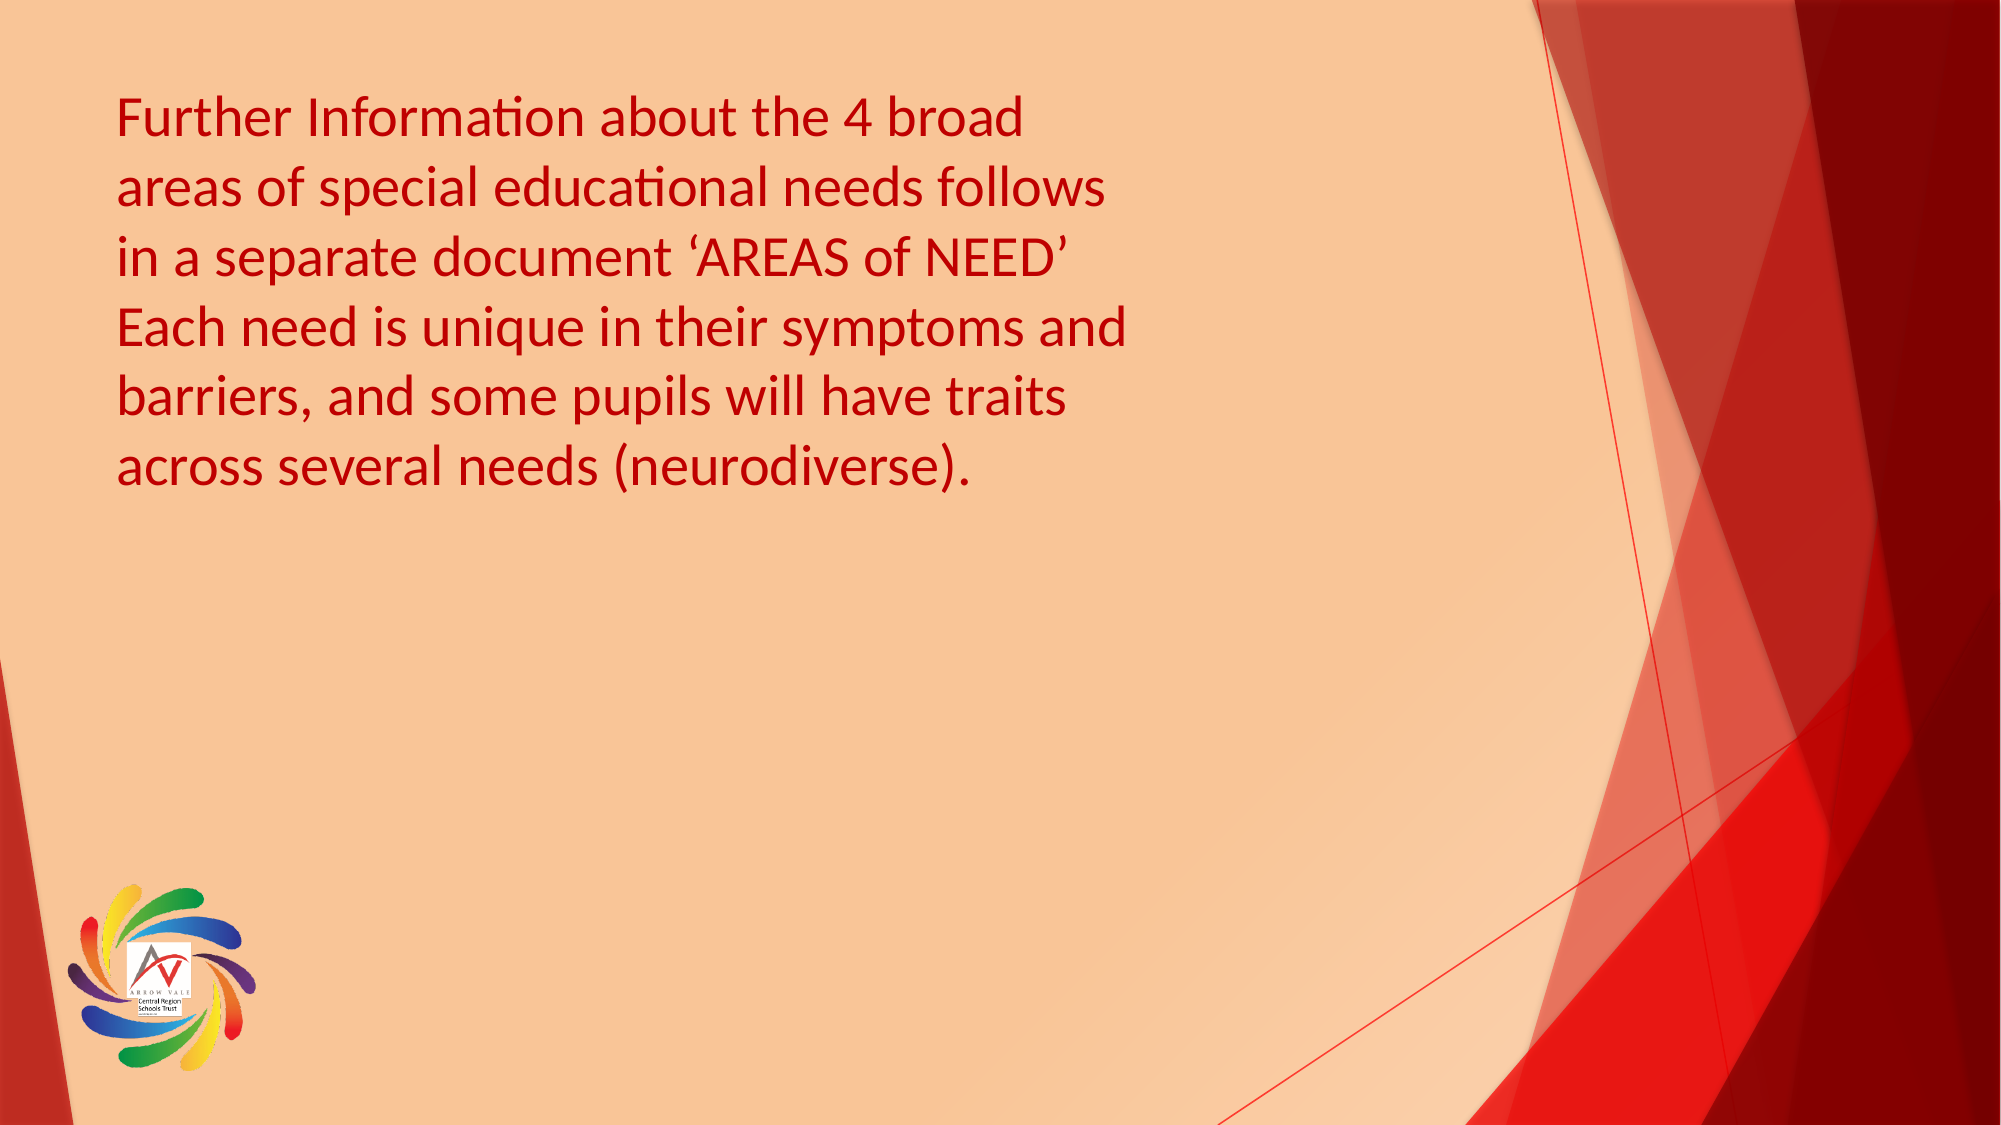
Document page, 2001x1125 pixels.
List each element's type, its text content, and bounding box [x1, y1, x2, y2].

picture [63, 879, 259, 1072]
title Further Information about the 4 broad areas of special educational needs follows in a separate document ‘AREAS of NEED’ Each need is unique in their symptoms and barriers, and some pupils will have traits across several needs (neurodiverse). [101, 0, 1157, 1083]
